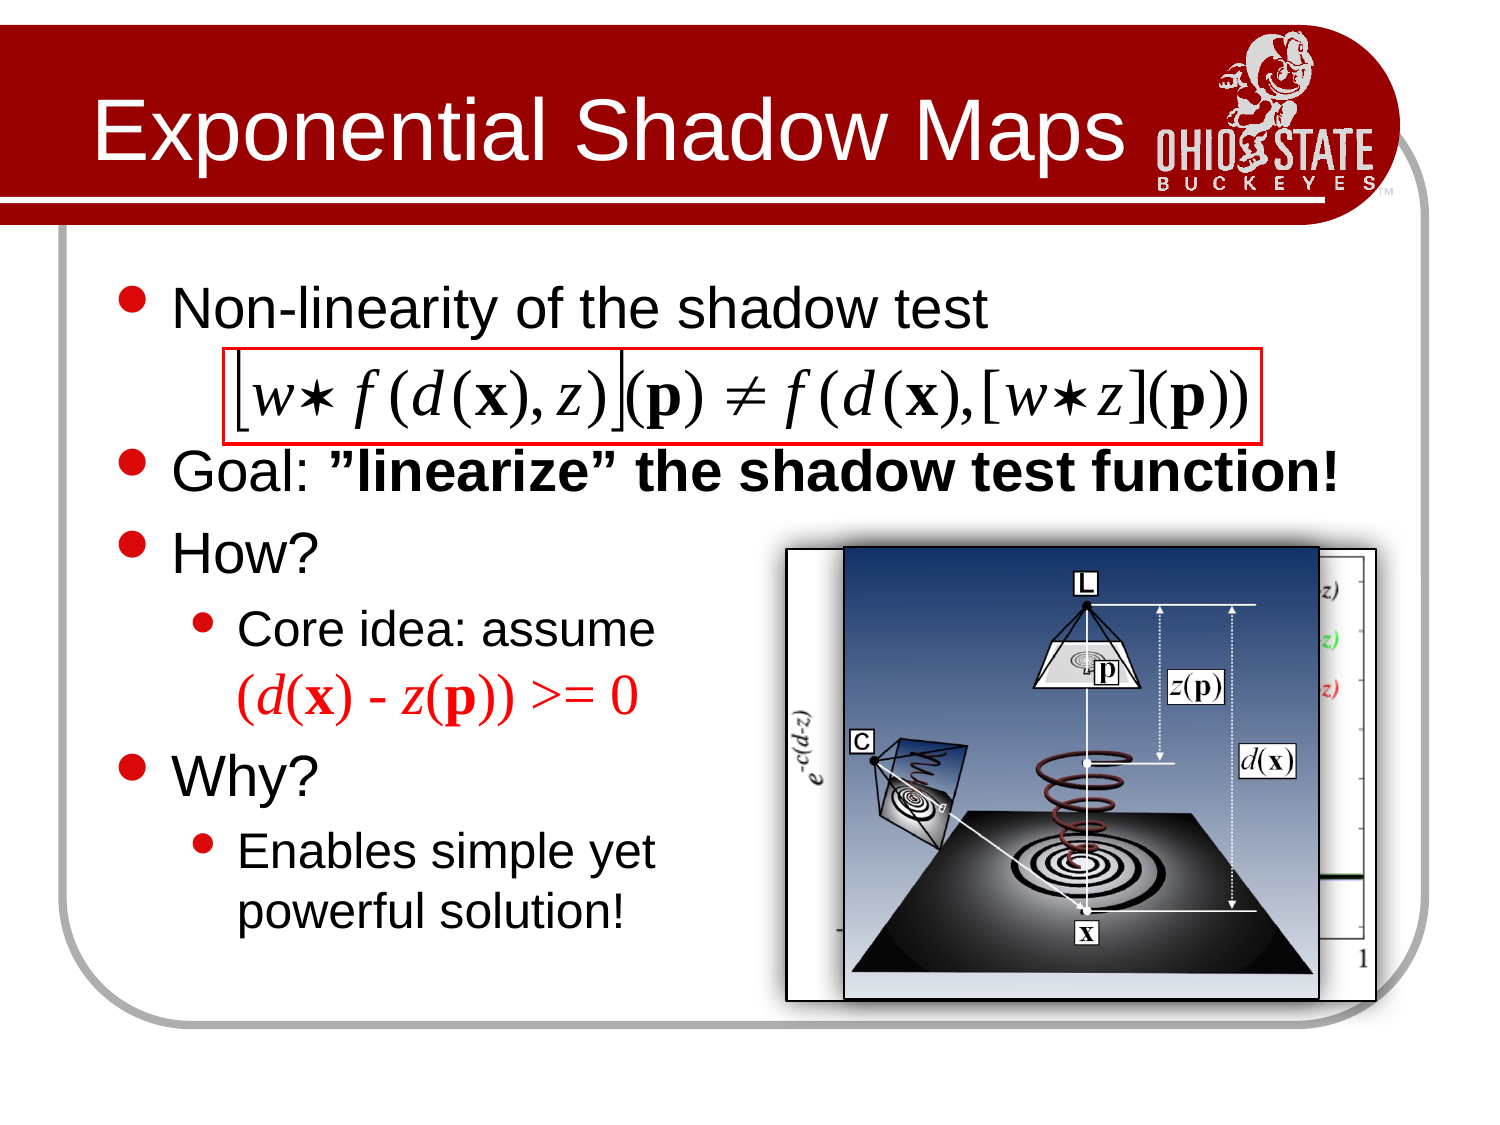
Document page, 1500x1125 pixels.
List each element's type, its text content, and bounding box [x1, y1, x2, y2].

picture [787, 547, 1376, 1000]
title Exponential Shadow Maps [76, 30, 1188, 220]
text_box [224, 349, 1261, 443]
list Non-linearity of the shadow test Goal: ”linearize” the shadow test function! How? Core idea: assume (d(x) - z(p)) >= 0 Why? Enables simple yet powerful solution! [99, 262, 1401, 988]
